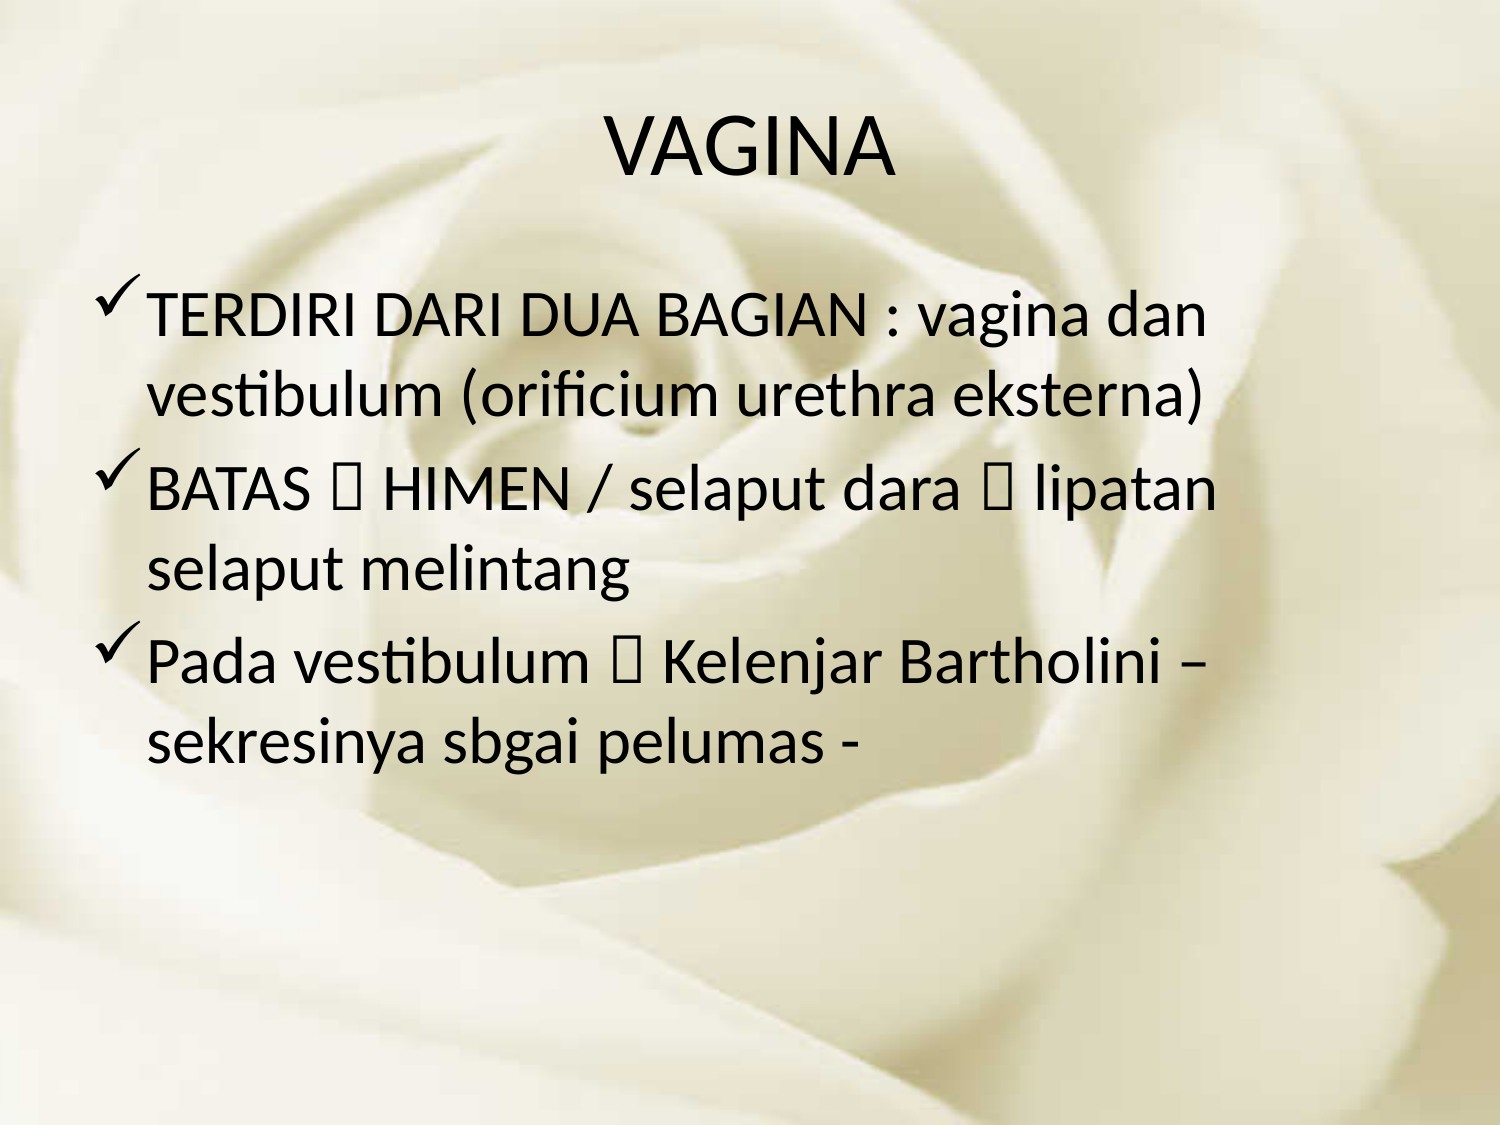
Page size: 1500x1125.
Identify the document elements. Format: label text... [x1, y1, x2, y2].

title VAGINA [75, 45, 1425, 233]
picture [0, 0, 1500, 1125]
list TERDIRI DARI DUA BAGIAN : vagina dan vestibulum (orificium urethra eksterna) BATAS  HIMEN / selaput dara  lipatan selaput melintang Pada vestibulum  Kelenjar Bartholini – sekresinya sbgai pelumas - [75, 262, 1425, 1005]
